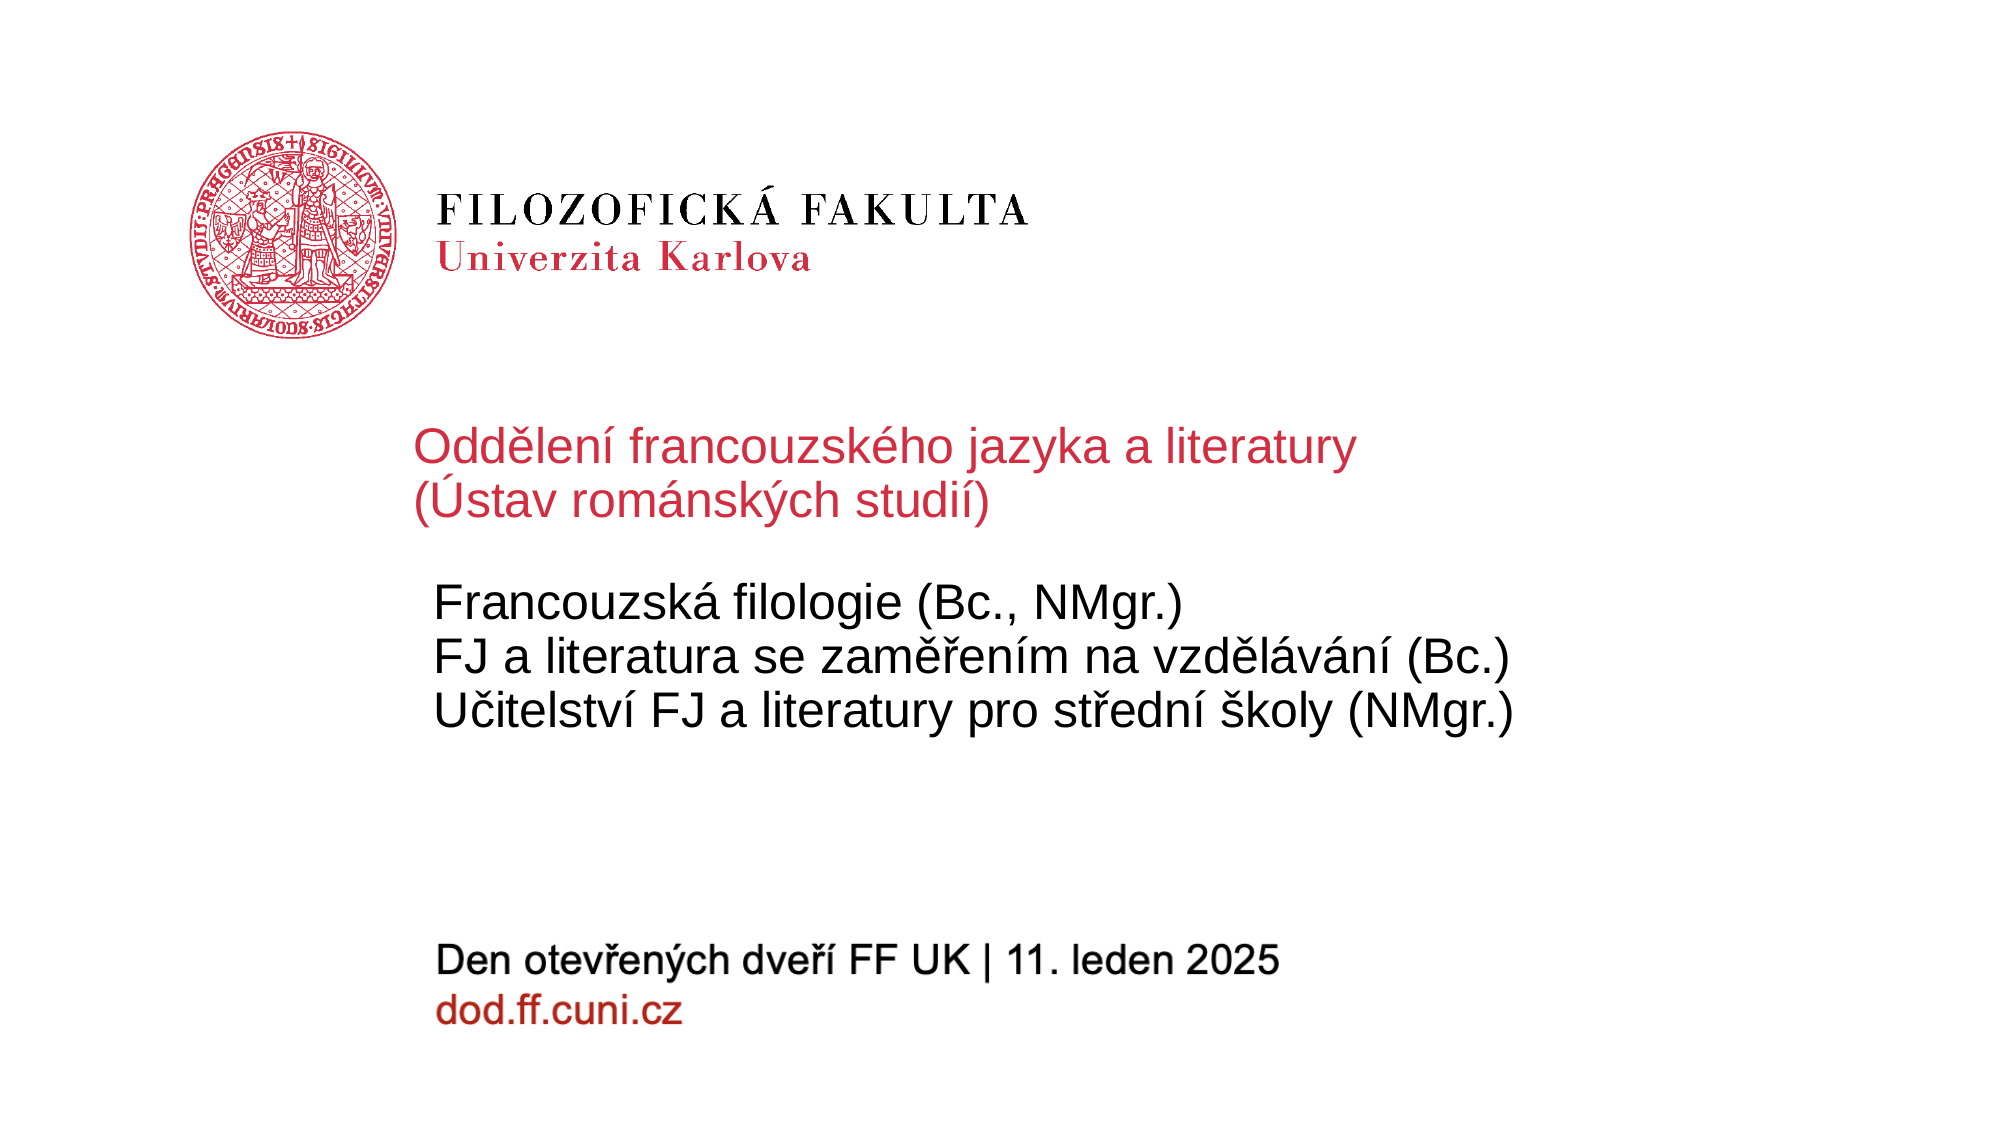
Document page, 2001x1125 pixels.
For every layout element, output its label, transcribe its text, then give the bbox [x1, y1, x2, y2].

list Oddělení francouzského jazyka a literatury (Ústav románských studií) [398, 413, 1769, 536]
picture [374, 897, 1429, 1095]
picture [130, 71, 1182, 397]
title Francouzská filologie (Bc., NMgr.) FJ a literatura se zaměřením na vzdělávání (Bc.) Učitelství FJ a literatury pro střední školy (NMgr.) [419, 568, 1790, 819]
